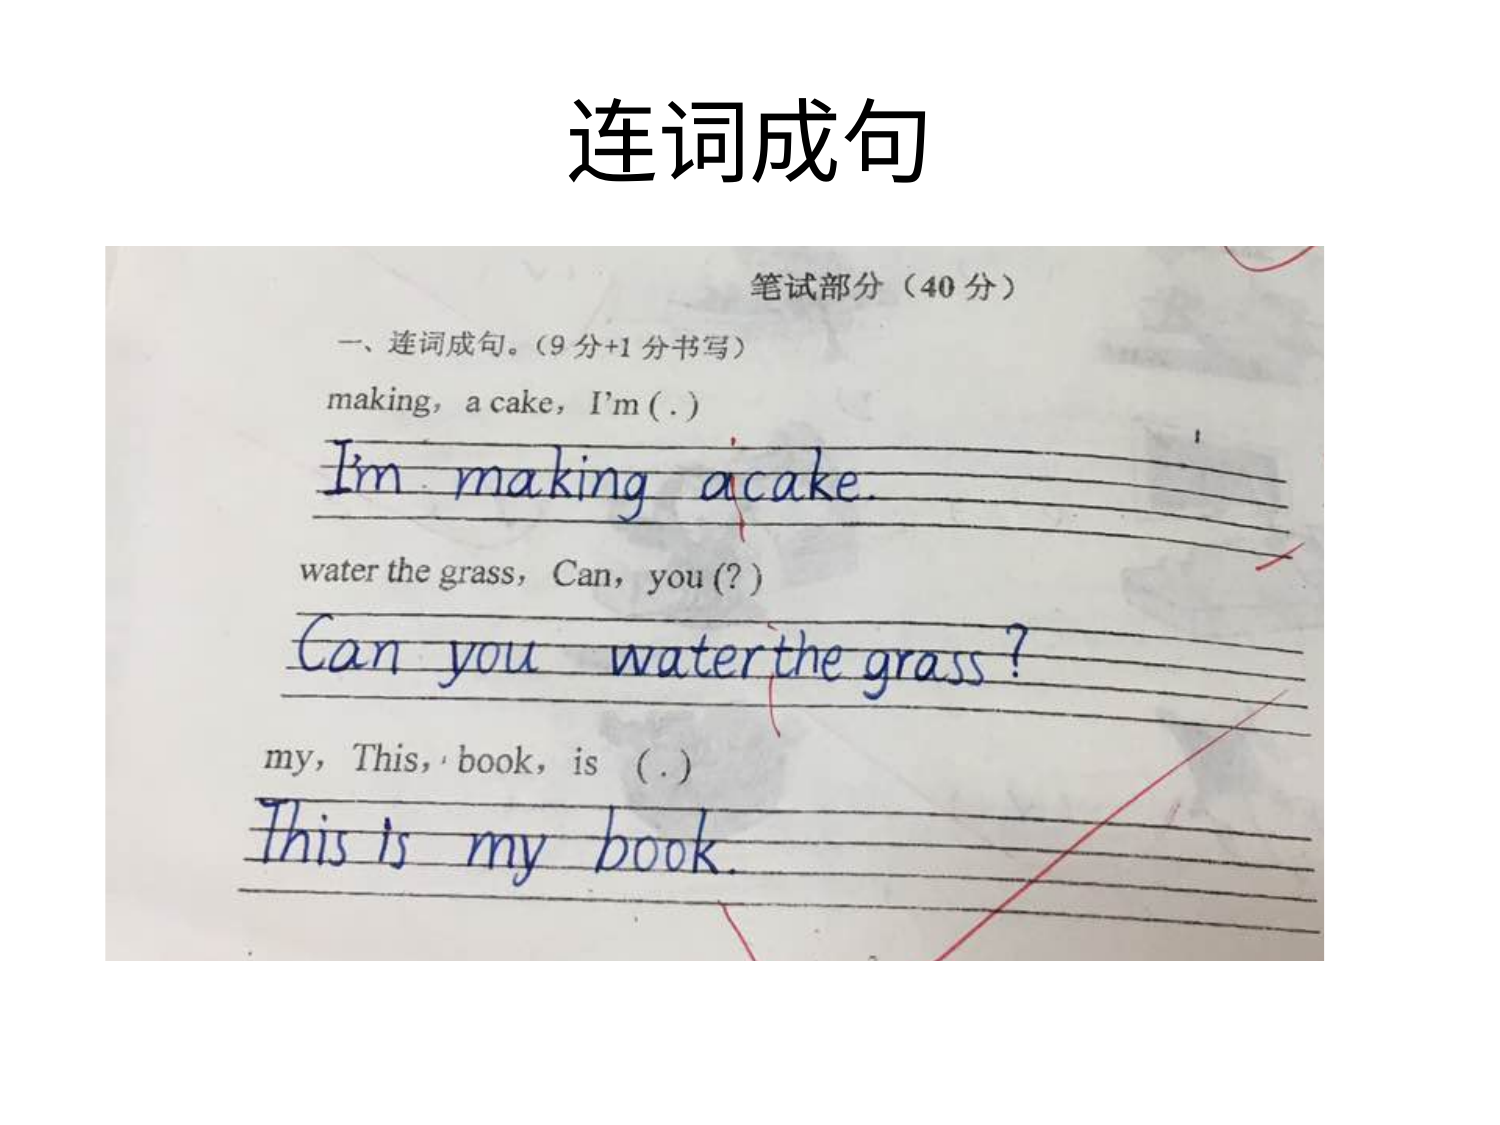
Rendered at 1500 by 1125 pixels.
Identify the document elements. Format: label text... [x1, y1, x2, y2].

title 连词成句 [75, 45, 1425, 233]
picture [105, 245, 1325, 962]
